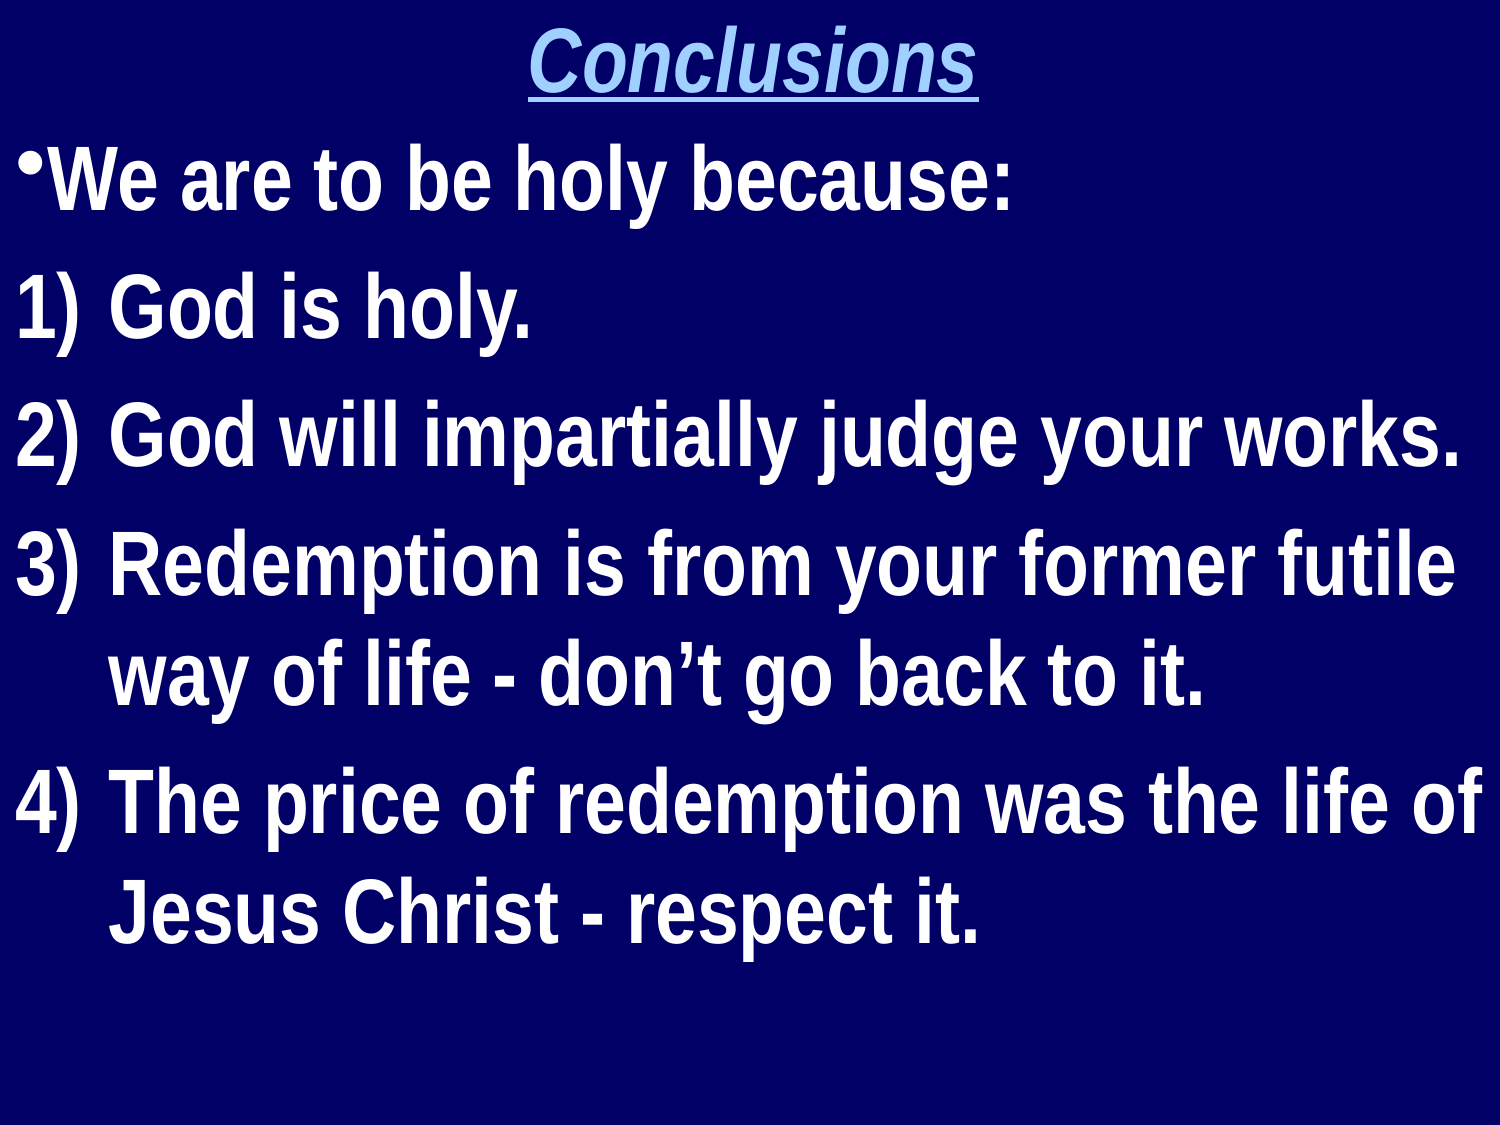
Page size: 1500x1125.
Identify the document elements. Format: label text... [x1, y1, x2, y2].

title Conclusions [3, 0, 1500, 111]
list We are to be holy because: God is holy. God will impartially judge your works. Redemption is from your former futile way of life - don’t go back to it. The price of redemption was the life of Jesus Christ - respect it. [0, 111, 1500, 1125]
